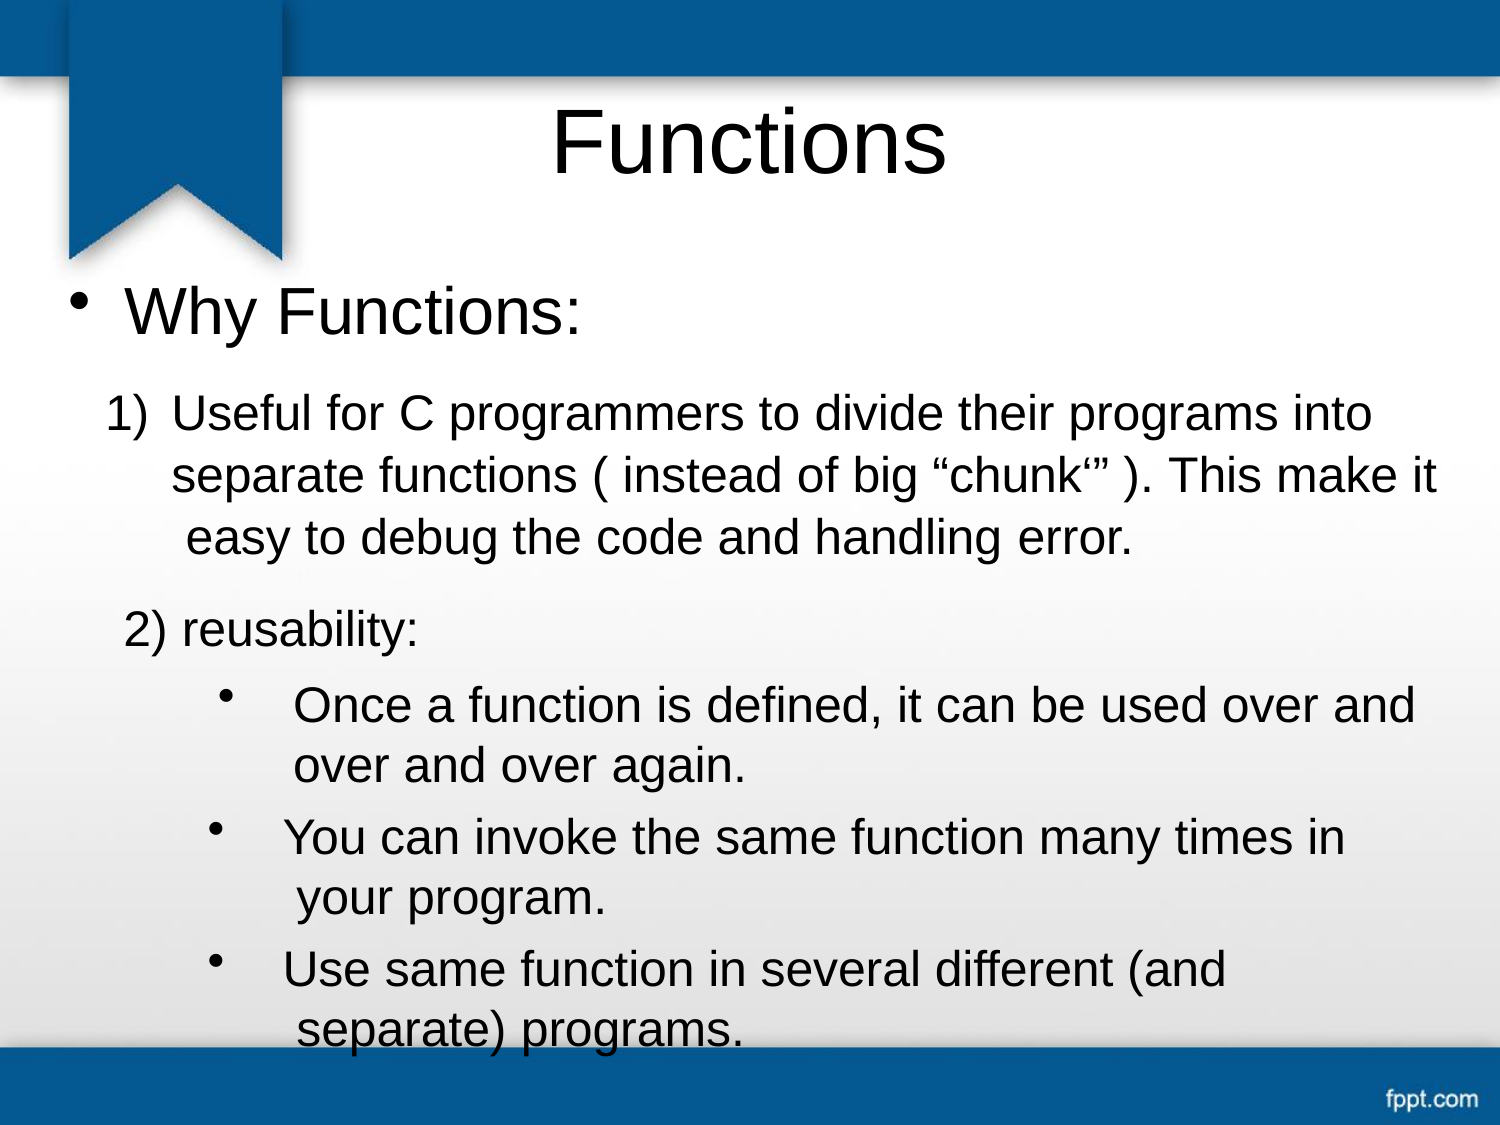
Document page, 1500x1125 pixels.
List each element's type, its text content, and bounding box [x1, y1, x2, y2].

text_box Why Functions: Useful for C programmers to divide their programs into separate functions ( instead of big “chunk‘” ). This make it easy to debug the code and handling error. reusability: Once a function is defined, it can be used over and over and over again. You can invoke the same function many times in your program. Use same function in several different (and separate) programs. [66, 222, 1444, 1057]
picture [0, 0, 1500, 1125]
title Functions [548, 79, 951, 222]
